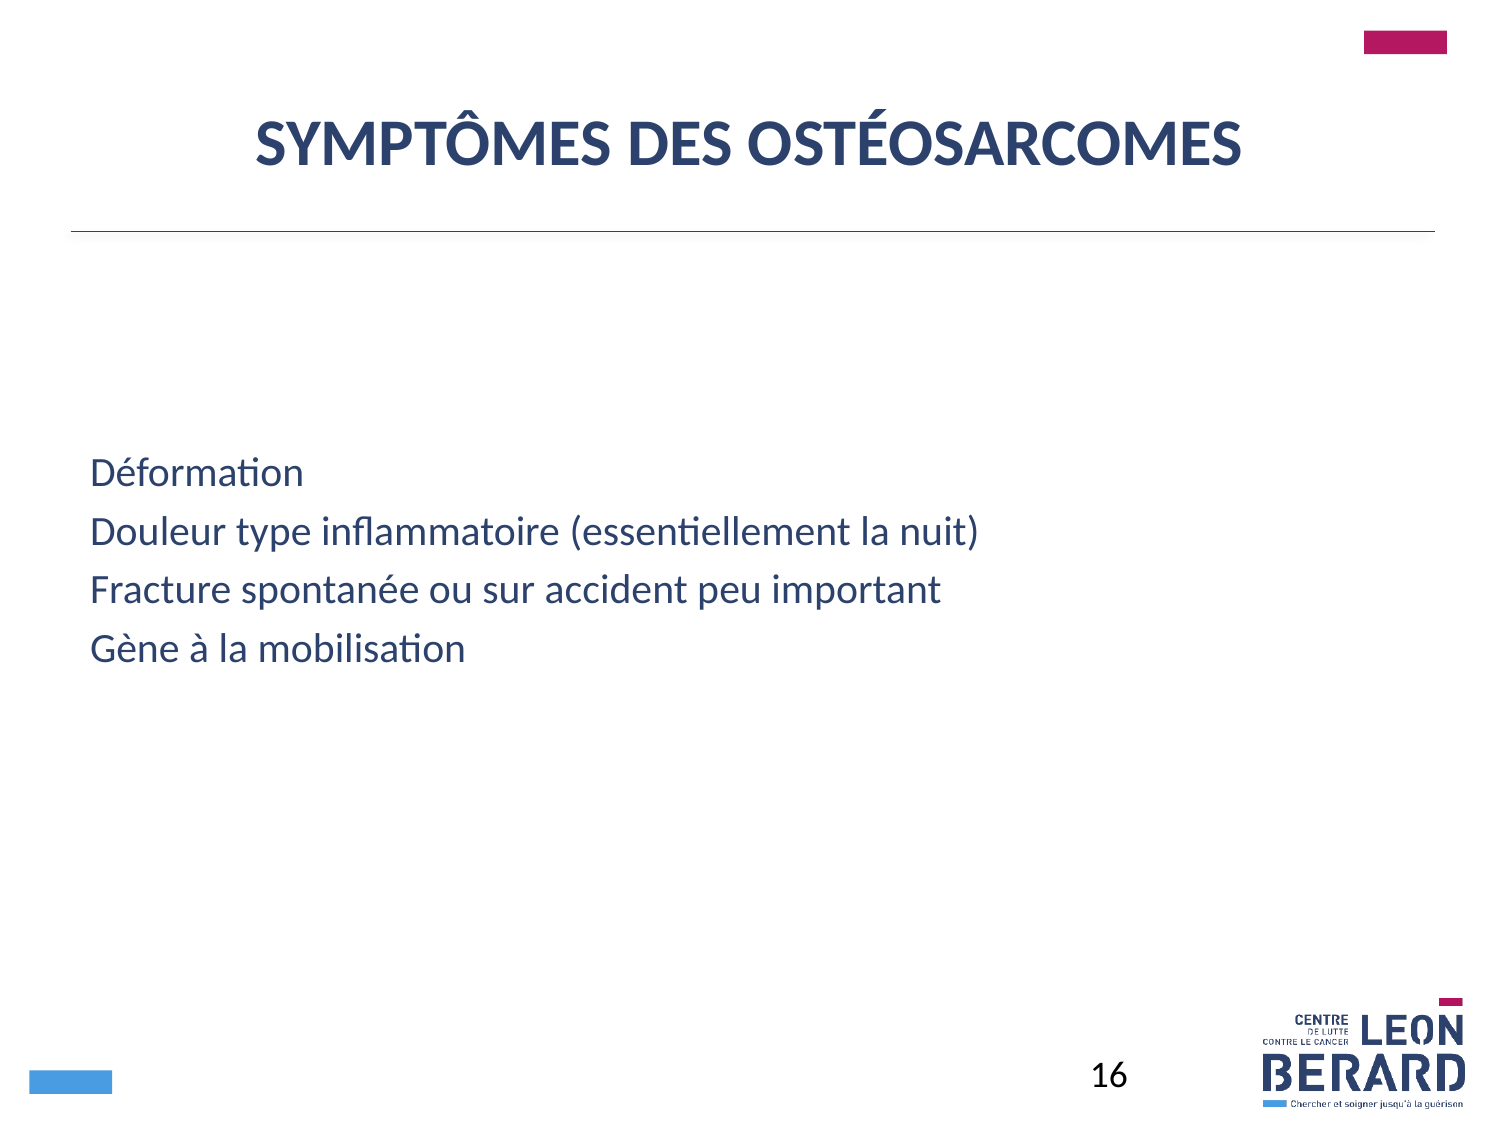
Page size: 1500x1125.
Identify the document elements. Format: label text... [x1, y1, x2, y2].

list Déformation Douleur type inflammatoire (essentiellement la nuit) Fracture spontanée ou sur accident peu important Gène à la mobilisation [75, 262, 1425, 1005]
title Symptômes des ostéosarcomes [75, 45, 1425, 233]
slide_number 16 [1074, 1042, 1425, 1103]
picture [1263, 998, 1465, 1109]
